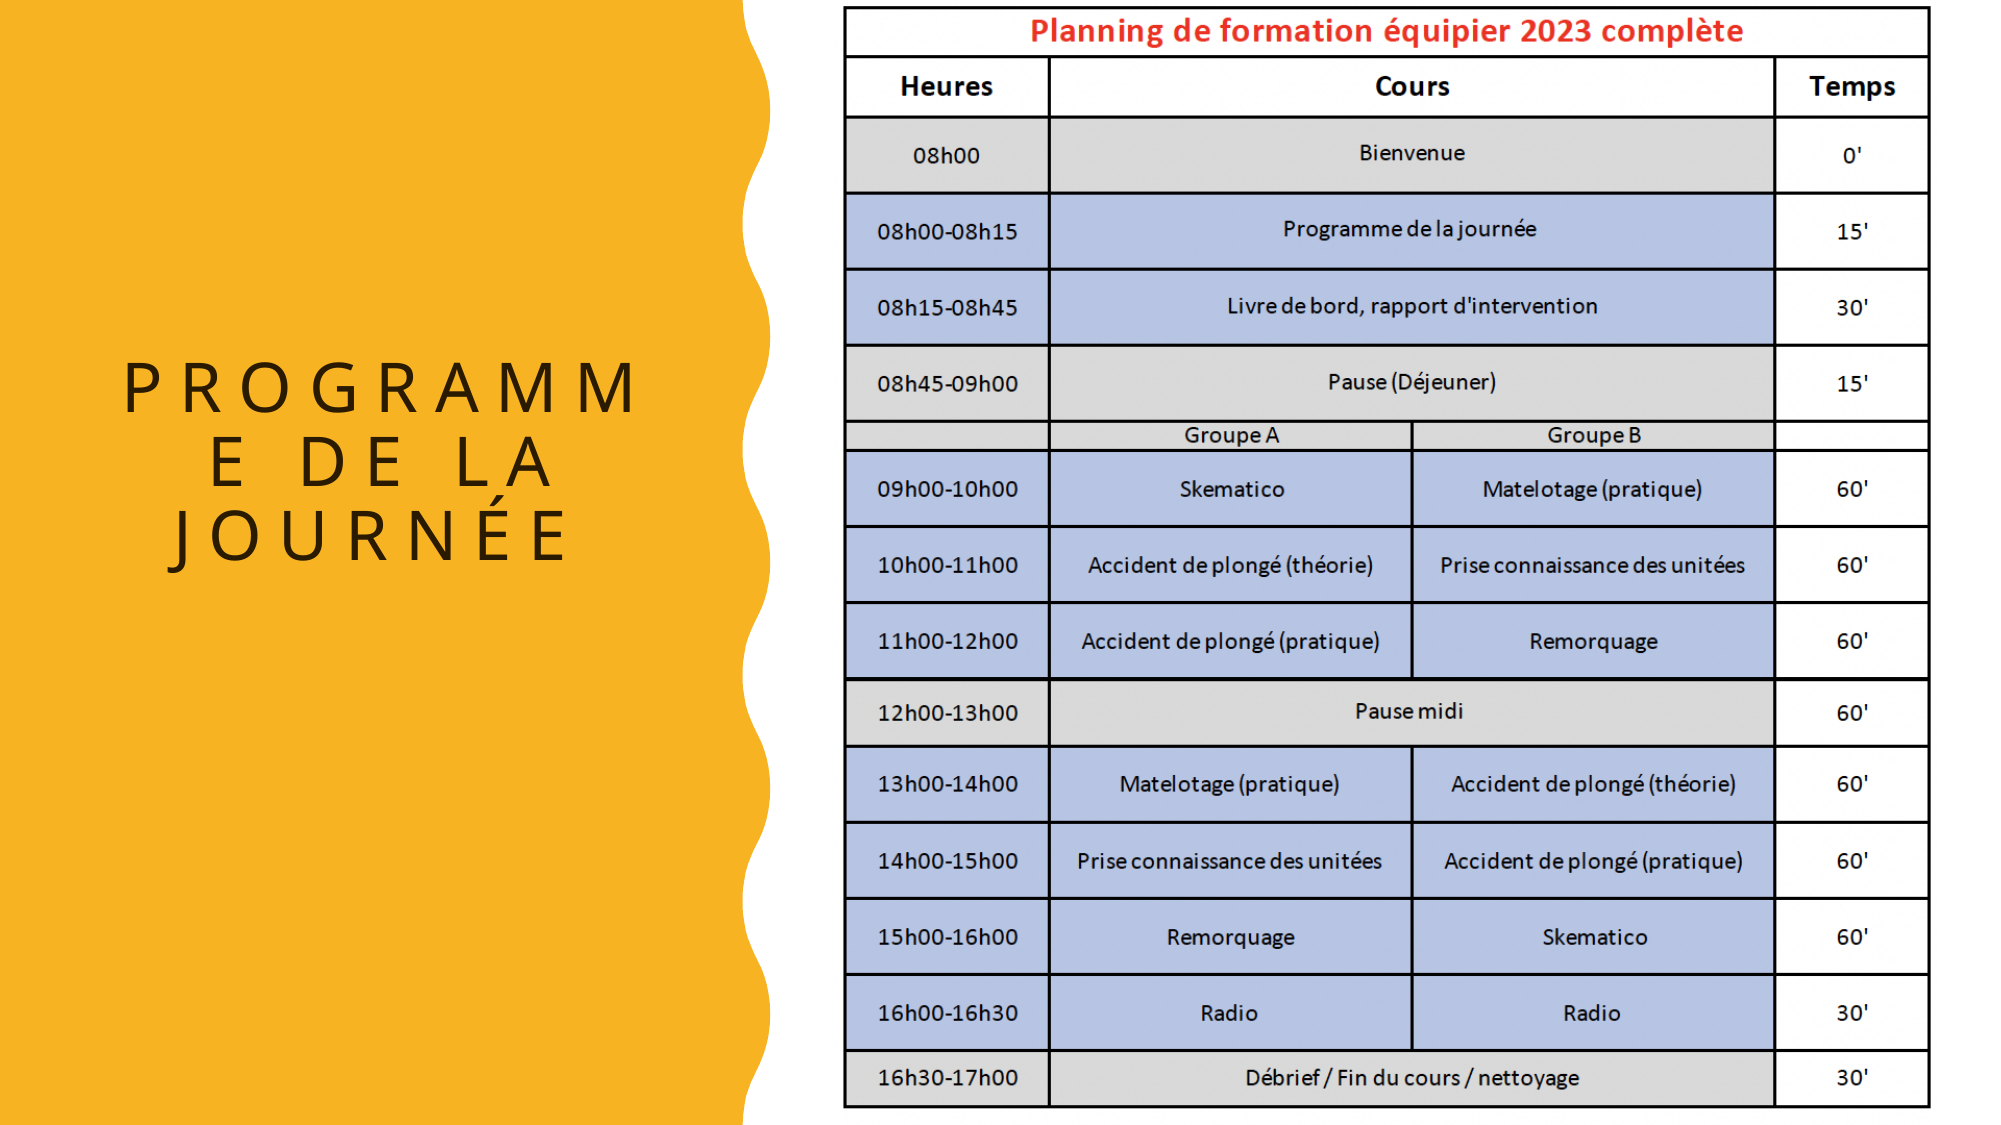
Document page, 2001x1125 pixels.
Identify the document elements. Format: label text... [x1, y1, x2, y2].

text_box [0, 0, 771, 1125]
picture [831, 2, 1939, 1125]
text_box [743, 0, 2000, 1125]
title Programme de la journée [105, 105, 670, 824]
